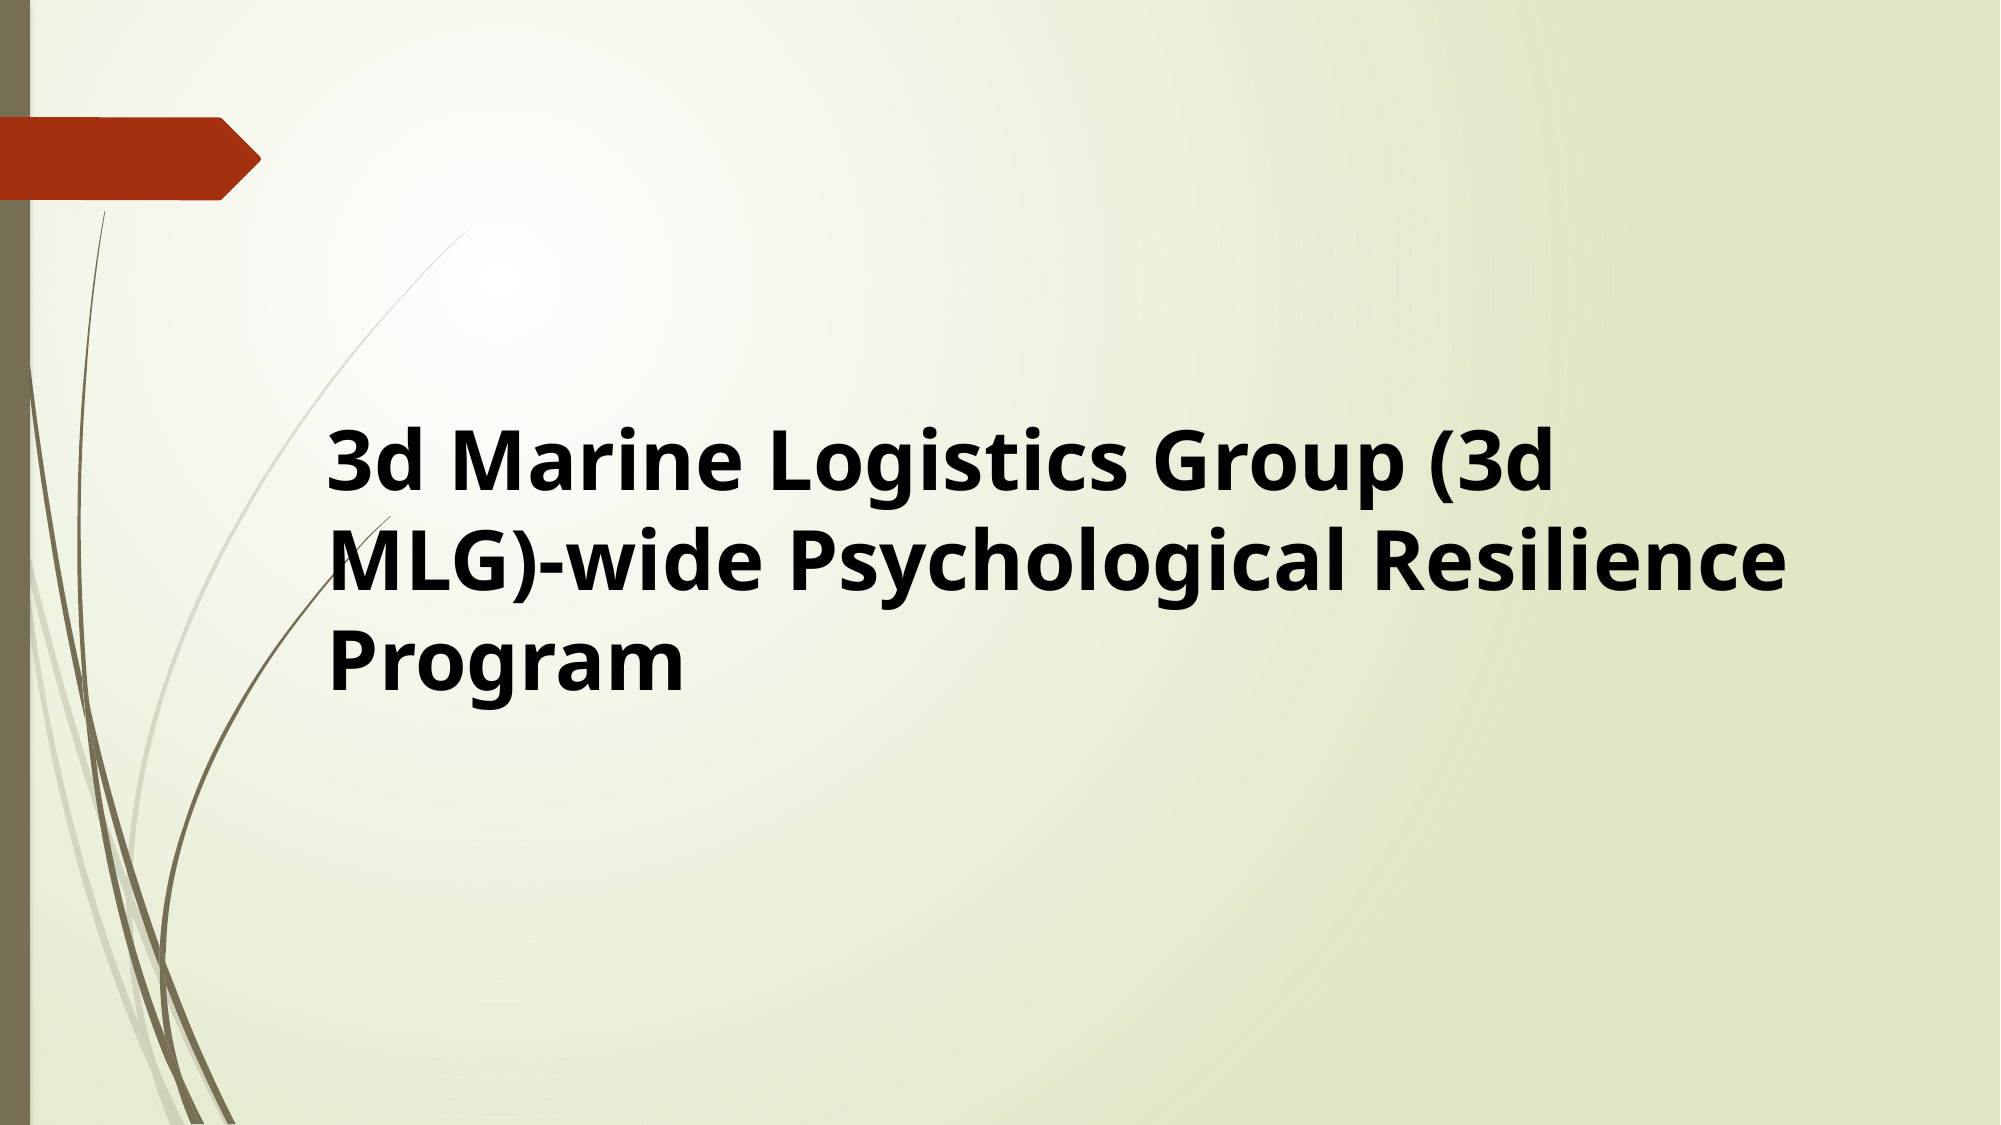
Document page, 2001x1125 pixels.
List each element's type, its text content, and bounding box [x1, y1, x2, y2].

text_box 3d Marine Logistics Group (3d MLG)-wide Psychological Resilience Program [312, 199, 1815, 1125]
